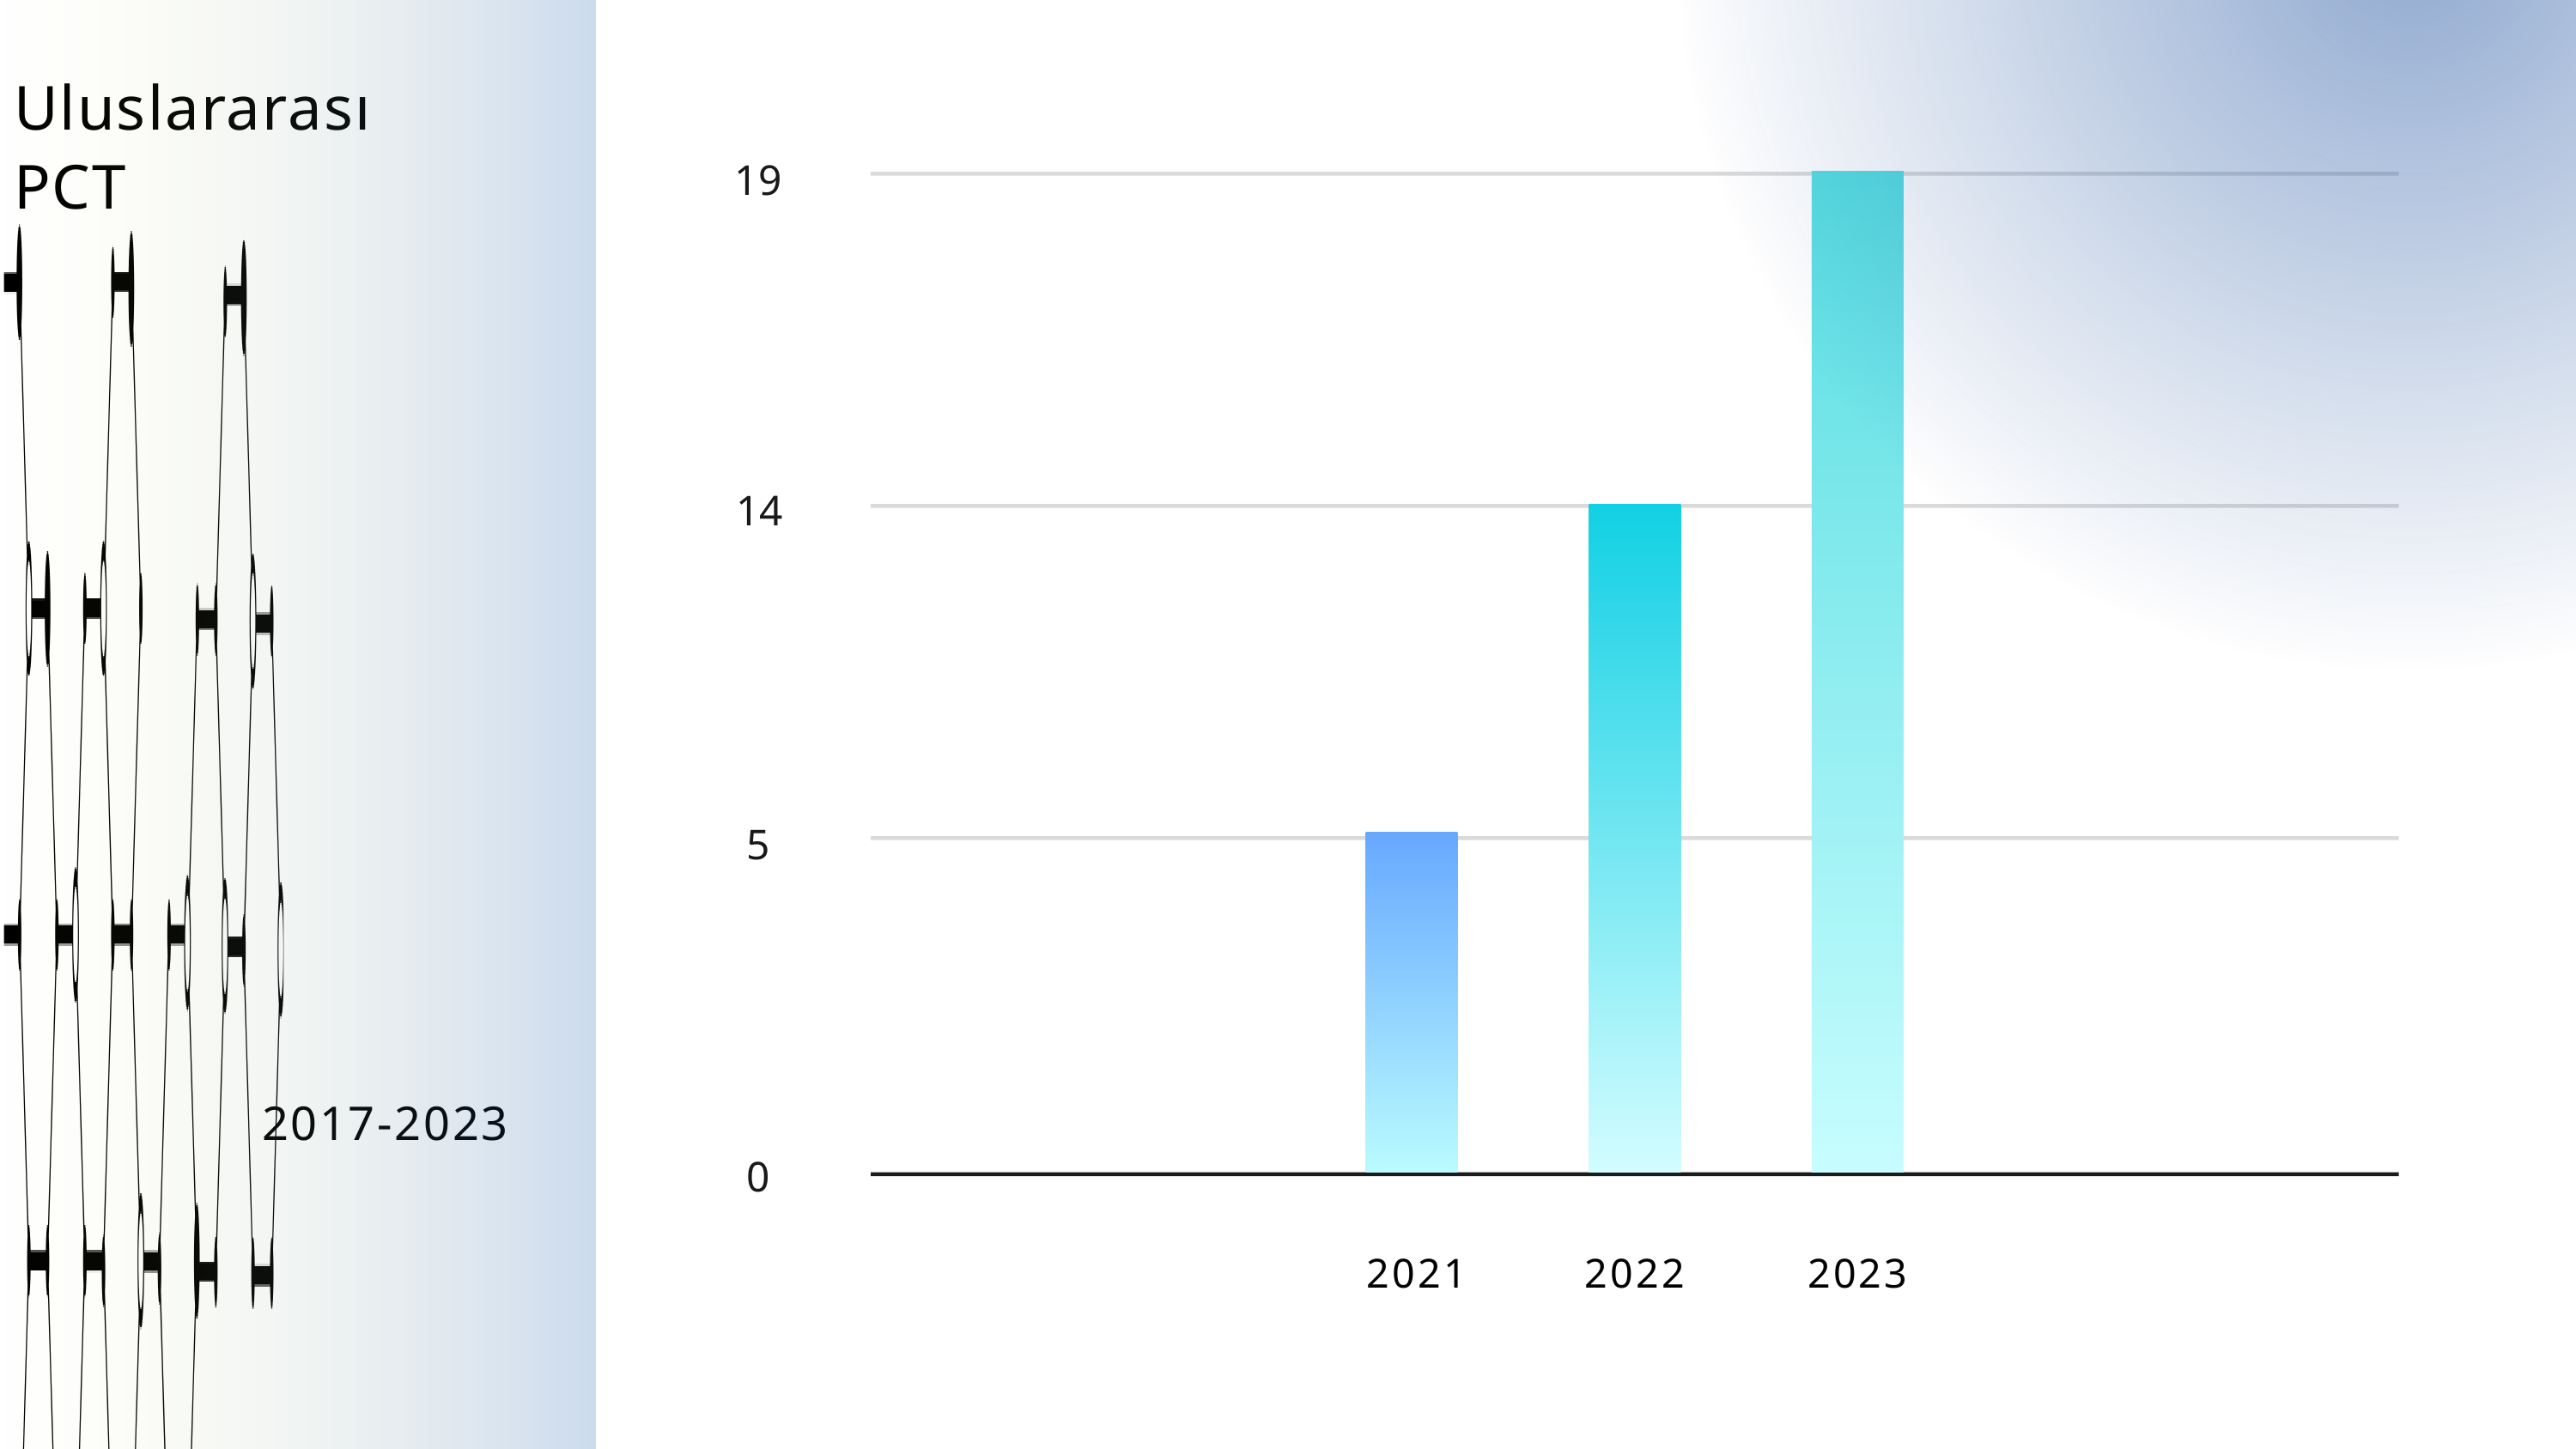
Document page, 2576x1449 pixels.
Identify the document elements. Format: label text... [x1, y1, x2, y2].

text_box [0, 0, 596, 1449]
text_box [1589, 504, 1681, 1173]
text_box 5 [722, 805, 795, 869]
text_box [871, 836, 1365, 840]
text_box [1811, 747, 1904, 1173]
text_box 2023 [1765, 1228, 1950, 1296]
text_box [871, 504, 1589, 508]
text_box [871, 172, 1599, 176]
text_box 14 [724, 470, 796, 535]
text_box [1681, 836, 1811, 840]
text_box [1904, 836, 2399, 840]
text_box [1599, 0, 2576, 747]
text_box 2021 [1324, 1228, 1509, 1296]
text_box [871, 1172, 2399, 1177]
text_box 2022 [1543, 1228, 1727, 1296]
text_box [1458, 836, 1589, 840]
text_box Uluslararası PCT [596, 62, 929, 222]
text_box 19 [722, 140, 795, 204]
text_box [1365, 832, 1458, 1173]
text_box 0 [722, 1137, 795, 1201]
